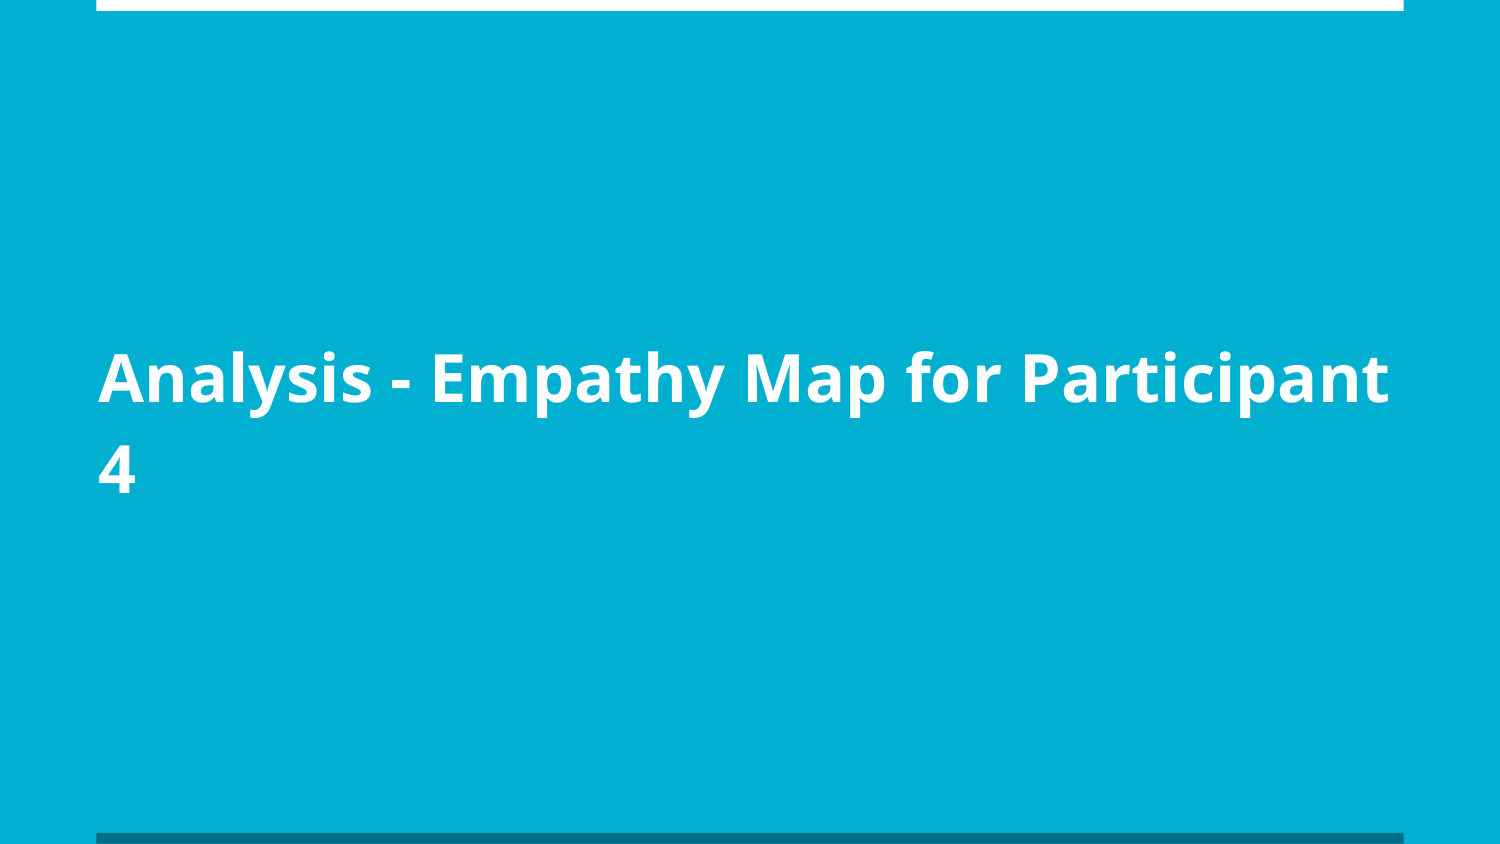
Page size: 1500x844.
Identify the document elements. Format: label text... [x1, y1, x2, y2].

title Analysis - Empathy Map for Participant 4 [83, 315, 1417, 529]
